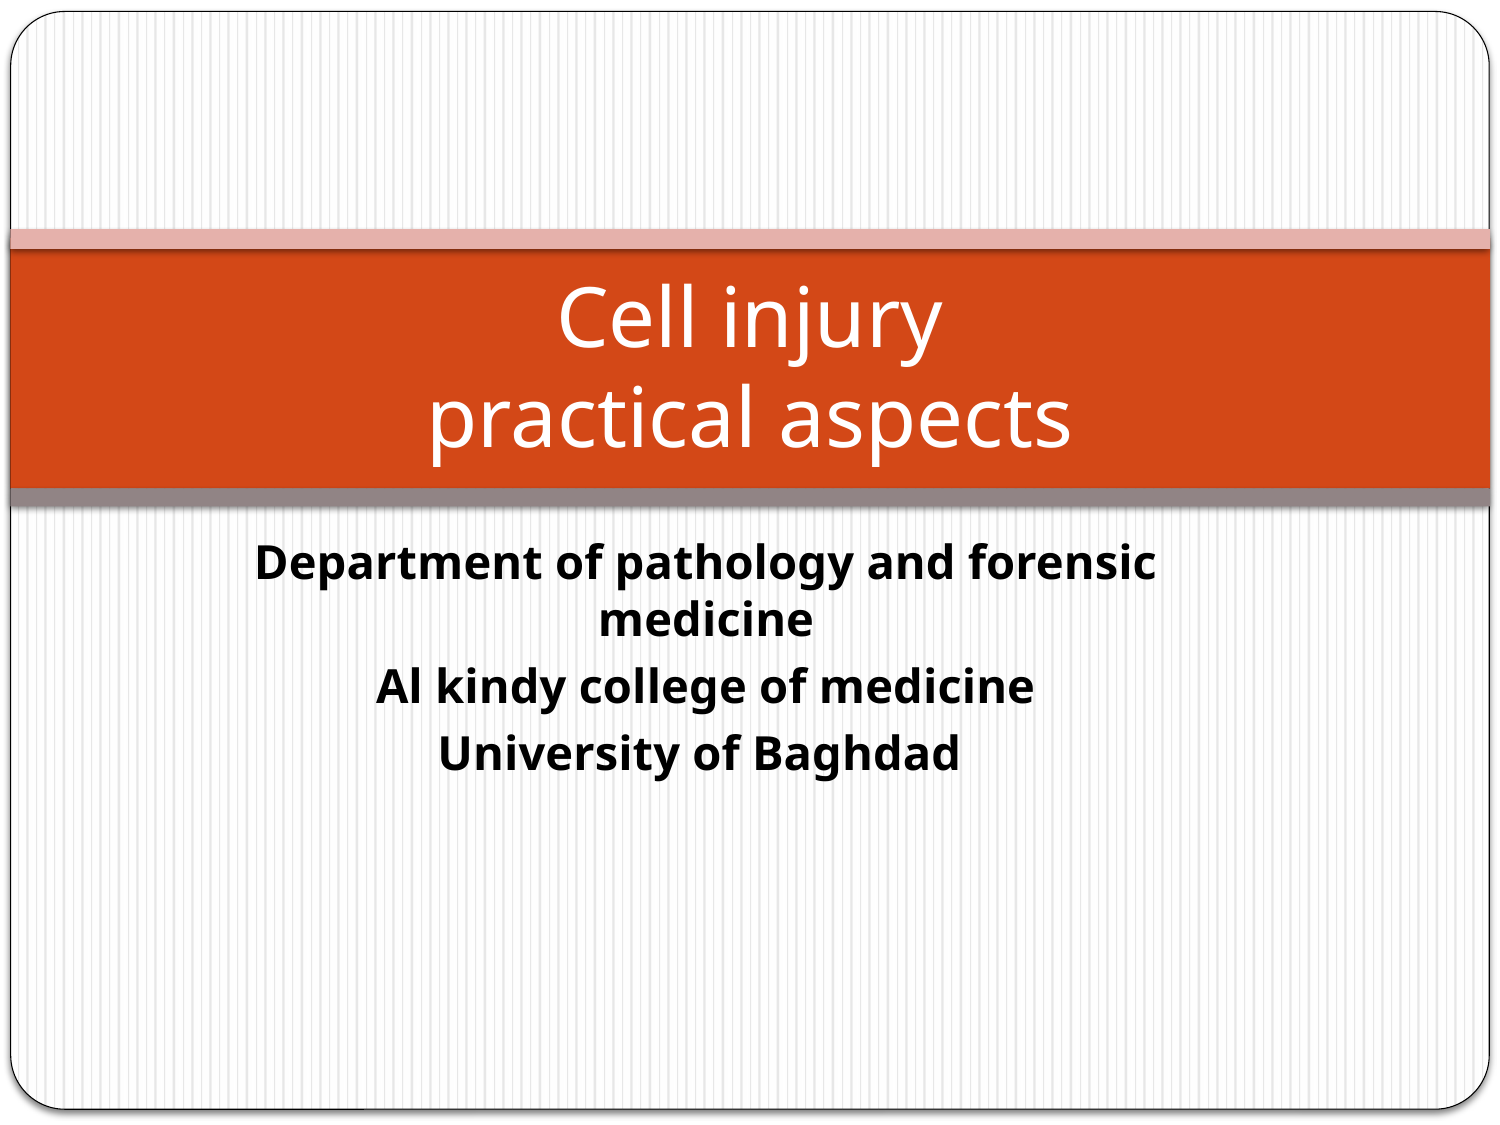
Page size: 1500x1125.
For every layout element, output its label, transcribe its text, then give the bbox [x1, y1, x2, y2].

subtitle Department of pathology and forensic medicine Al kindy college of medicine University of Baghdad [150, 525, 1263, 788]
title Cell injury practical aspects [75, 247, 1425, 489]
